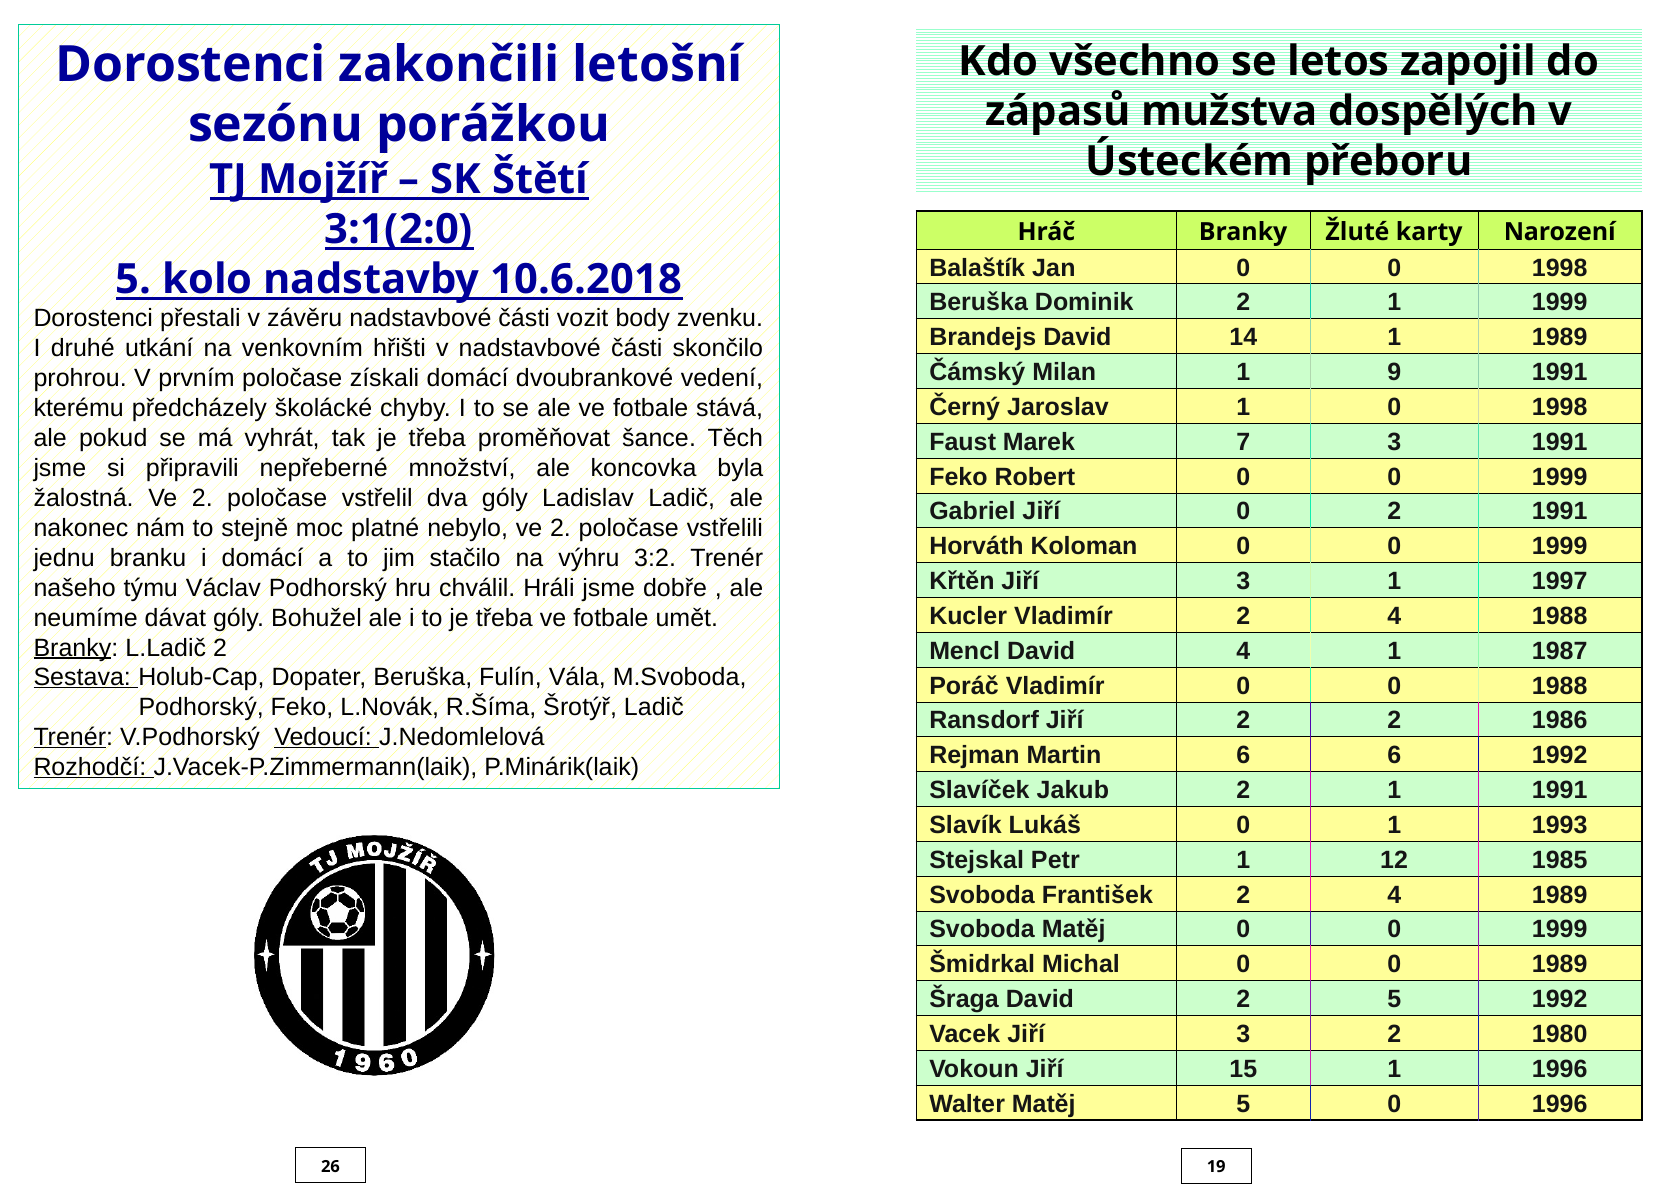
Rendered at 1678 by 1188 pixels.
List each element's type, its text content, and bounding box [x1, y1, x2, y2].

table_cell 1 [1311, 284, 1478, 318]
table_cell 7 [1177, 424, 1310, 458]
table_cell Poráč Vladimír [917, 668, 1176, 702]
table_cell 1980 [1479, 1016, 1641, 1050]
table_cell 1999 [1479, 528, 1641, 562]
table_cell 1991 [1479, 424, 1641, 458]
table_cell 2 [1311, 1016, 1478, 1050]
table_cell 1998 [1479, 250, 1641, 283]
table_cell Čámský Milan [917, 354, 1176, 388]
table_cell 1 [1311, 1051, 1478, 1085]
table_cell 2 [1177, 598, 1310, 632]
table_cell 0 [1177, 807, 1310, 841]
table_cell 0 [1177, 946, 1310, 980]
table_cell 0 [1311, 389, 1478, 423]
table_cell 1992 [1479, 981, 1641, 1015]
table_cell 0 [1311, 250, 1478, 283]
table_cell 3 [1311, 424, 1478, 458]
table_cell 0 [1311, 459, 1478, 493]
table_header Branky [1177, 212, 1310, 249]
table_cell 6 [1311, 737, 1478, 771]
table_cell Svoboda František [917, 877, 1176, 911]
text_box 19 [1181, 1148, 1252, 1184]
table_cell Balaštík Jan [917, 250, 1176, 283]
table_cell Beruška Dominik [917, 284, 1176, 318]
table_cell 1988 [1479, 598, 1641, 632]
table_cell 1 [1311, 633, 1478, 667]
table_cell 1989 [1479, 877, 1641, 911]
table_cell Gabriel Jiří [917, 494, 1176, 527]
table_cell 1999 [1479, 912, 1641, 945]
picture [247, 829, 500, 1082]
table_cell 0 [1177, 528, 1310, 562]
table_cell 5 [1177, 1086, 1310, 1119]
table_cell 1 [1311, 772, 1478, 806]
table_cell 1 [1177, 842, 1310, 876]
table_cell 0 [1311, 912, 1478, 945]
table_cell 2 [1177, 772, 1310, 806]
text_box Kdo všechno se letos zapojil do zápasů mužstva dospělých v Ústeckém přeboru [916, 26, 1642, 191]
table_cell 1998 [1479, 389, 1641, 423]
table_cell 1992 [1479, 737, 1641, 771]
text_box Dorostenci zakončili letošní sezónu porážkou TJ Mojžíř – SK Štětí 3:1(2:0) 5. kolo nadstavby 10.6.2018 Dorostenci přestali v závěru nadstavbové části vozit body zvenku. I druhé utkání na venkovním hřišti v nadstavbové části skončilo prohrou. V prvním poločase získali domácí dvoubrankové vedení, kterému předcházely školácké chyby. I to se ale ve fotbale stává, ale pokud se má vyhrát, tak je třeba proměňovat šance. Těch jsme si připravili nepřeberné množství, ale koncovka byla žalostná. Ve 2. poločase vstřelil dva góly Ladislav Ladič, ale nakonec nám to stejně moc platné nebylo, ve 2. poločase vstřelili jednu branku i domácí a to jim stačilo na výhru 3:2. Trenér našeho týmu Václav Podhorský hru chválil. Hráli jsme dobře , ale neumíme dávat góly. Bohužel ale i to je třeba ve fotbale umět. Branky: L.Ladič 2 Sestava: Holub-Cap, Dopater, Beruška, Fulín, Vála, M.Svoboda, Podhorský, Feko, L.Novák, R.Šíma, Šrotýř, Ladič Trenér: V.Podhorský Vedoucí: J.Nedomlelová Rozhodčí: J.Vacek-P.Zimmermann(laik), P.Minárik(laik) [18, 24, 780, 789]
table_cell 2 [1177, 981, 1310, 1015]
table_cell 2 [1177, 877, 1310, 911]
table_header Hráč [917, 212, 1176, 249]
table_cell Slavíček Jakub [917, 772, 1176, 806]
table_cell Ransdorf Jiří [917, 703, 1176, 736]
table_cell Walter Matěj [917, 1086, 1176, 1119]
table_cell 1999 [1479, 459, 1641, 493]
table_header Narození [1479, 212, 1641, 249]
table_cell 1991 [1479, 772, 1641, 806]
table_cell 0 [1177, 668, 1310, 702]
table_cell 0 [1311, 946, 1478, 980]
table_cell 0 [1311, 668, 1478, 702]
table_cell Slavík Lukáš [917, 807, 1176, 841]
table_cell 1 [1311, 807, 1478, 841]
table_cell 0 [1177, 912, 1310, 945]
table_cell Faust Marek [917, 424, 1176, 458]
table_cell 4 [1177, 633, 1310, 667]
table_cell Šmidrkal Michal [917, 946, 1176, 980]
table_cell Feko Robert [917, 459, 1176, 493]
table_cell 1991 [1479, 494, 1641, 527]
table_cell 9 [1311, 354, 1478, 388]
table_cell 3 [1177, 563, 1310, 597]
table_cell 2 [1177, 284, 1310, 318]
table_cell 1997 [1479, 563, 1641, 597]
table_cell 15 [1177, 1051, 1310, 1085]
table_cell Vacek Jiří [917, 1016, 1176, 1050]
table_cell 0 [1177, 250, 1310, 283]
table_cell Šraga David [917, 981, 1176, 1015]
table_cell Horváth Koloman [917, 528, 1176, 562]
table_cell 1 [1177, 389, 1310, 423]
table_header Žluté karty [1311, 212, 1478, 249]
table_cell 1985 [1479, 842, 1641, 876]
table_cell Stejskal Petr [917, 842, 1176, 876]
table_cell Kucler Vladimír [917, 598, 1176, 632]
table_cell 2 [1311, 703, 1478, 736]
table_cell 1988 [1479, 668, 1641, 702]
table_cell 1 [1311, 563, 1478, 597]
table_cell 5 [1311, 981, 1478, 1015]
table_cell 3 [1177, 1016, 1310, 1050]
table_cell 4 [1311, 877, 1478, 911]
table_cell 0 [1311, 528, 1478, 562]
table_cell 1989 [1479, 946, 1641, 980]
table_cell 1 [1177, 354, 1310, 388]
table_cell 2 [1177, 703, 1310, 736]
table_cell 1996 [1479, 1051, 1641, 1085]
table_cell Křtěn Jiří [917, 563, 1176, 597]
table_cell 1986 [1479, 703, 1641, 736]
table_cell Mencl David [917, 633, 1176, 667]
table_cell 1987 [1479, 633, 1641, 667]
table_cell Brandejs David [917, 319, 1176, 353]
table_cell Černý Jaroslav [917, 389, 1176, 423]
table_cell 1999 [1479, 284, 1641, 318]
table_cell 2 [1311, 494, 1478, 527]
table_cell 1989 [1479, 319, 1641, 353]
table_cell 1 [1311, 319, 1478, 353]
table_cell 4 [1311, 598, 1478, 632]
table_cell Svoboda Matěj [917, 912, 1176, 945]
table_cell 0 [1177, 459, 1310, 493]
table_cell Rejman Martin [917, 737, 1176, 771]
table_cell 14 [1177, 319, 1310, 353]
table_cell 0 [1177, 494, 1310, 527]
text_box 26 [295, 1147, 366, 1183]
table_cell 6 [1177, 737, 1310, 771]
table_cell 12 [1311, 842, 1478, 876]
table_cell Vokoun Jiří [917, 1051, 1176, 1085]
table_cell 0 [1311, 1086, 1478, 1119]
table_cell 1993 [1479, 807, 1641, 841]
table_cell 1996 [1479, 1086, 1641, 1119]
table_cell 1991 [1479, 354, 1641, 388]
